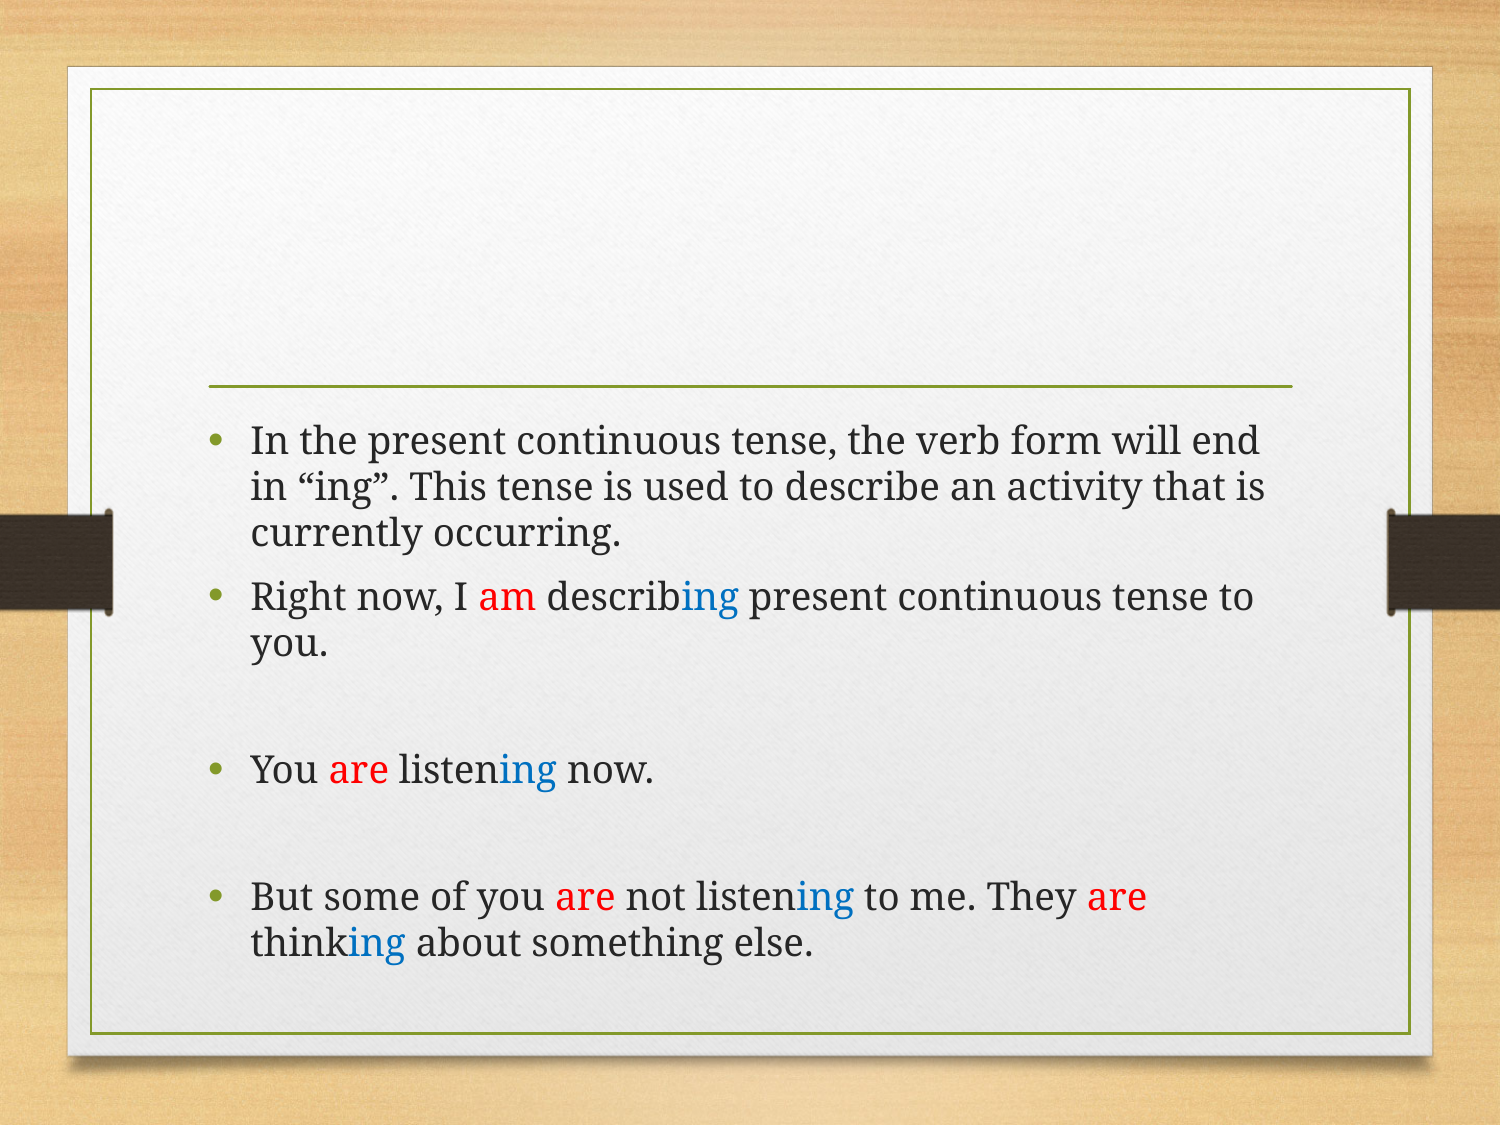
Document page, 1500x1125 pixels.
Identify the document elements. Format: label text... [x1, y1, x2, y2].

list In the present continuous tense, the verb form will end in “ing”. This tense is used to describe an activity that is currently occurring. Right now, I am describing present continuous tense to you. You are listening now. But some of you are not listening to me. They are thinking about something else. [193, 408, 1309, 974]
picture [0, 0, 1500, 1125]
